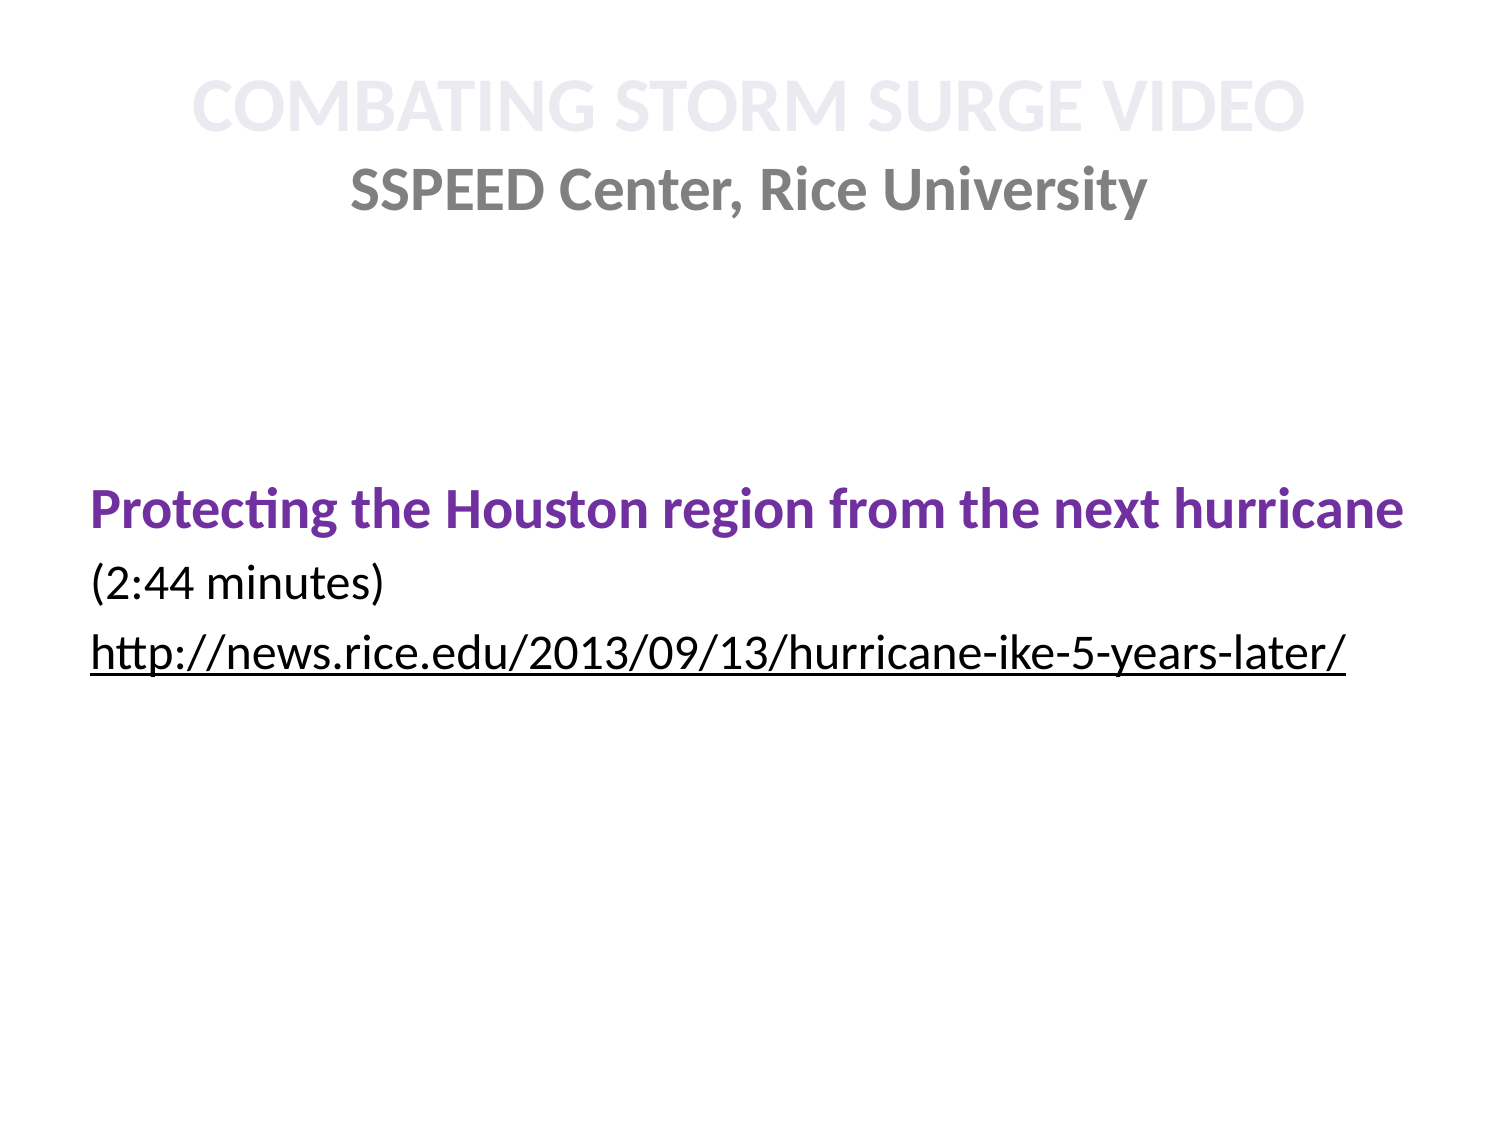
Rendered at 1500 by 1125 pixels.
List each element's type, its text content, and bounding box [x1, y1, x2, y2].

list Protecting the Houston region from the next hurricane (2:44 minutes) http://news.rice.edu/2013/09/13/hurricane-ike-5-years-later/ [75, 462, 1425, 1005]
title Combating Storm Surge Video SSPEED Center, Rice University [75, 45, 1425, 233]
